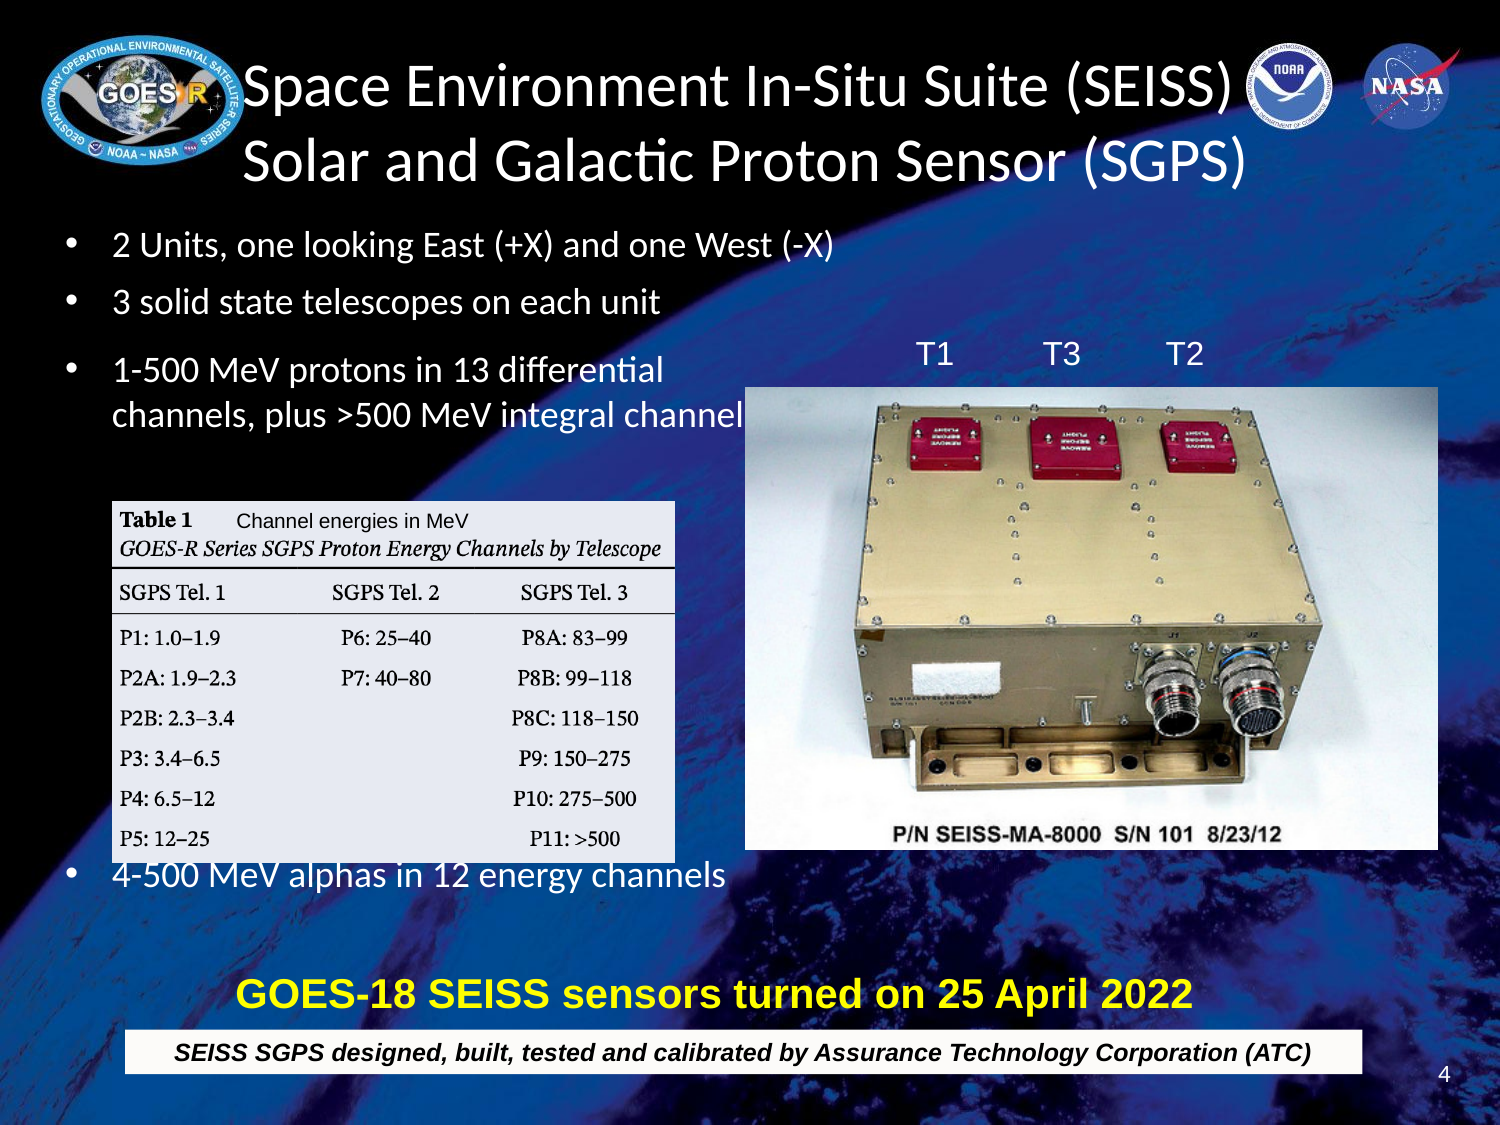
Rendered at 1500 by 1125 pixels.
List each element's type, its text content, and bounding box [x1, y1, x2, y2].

slide_number 4 [1353, 1042, 1466, 1103]
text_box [112, 499, 676, 863]
text_box 1-500 MeV protons in 13 differential channels, plus >500 MeV integral channel 4-500 MeV alphas in 12 energy channels [50, 337, 763, 925]
list 2 Units, one looking East (+X) and one West (-X) 3 solid state telescopes on each unit [50, 212, 1150, 337]
text_box GOES-18 SEISS sensors turned on 25 April 2022 [220, 959, 1221, 1025]
title Space Environment In-Situ Suite (SEISS) Solar and Galactic Proton Sensor (SGPS) [71, 24, 1422, 213]
picture [0, 0, 1500, 1125]
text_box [744, 324, 1438, 851]
text_box SEISS SGPS designed, built, tested and calibrated by Assurance Technology Corporation (ATC) [125, 1029, 1363, 1075]
